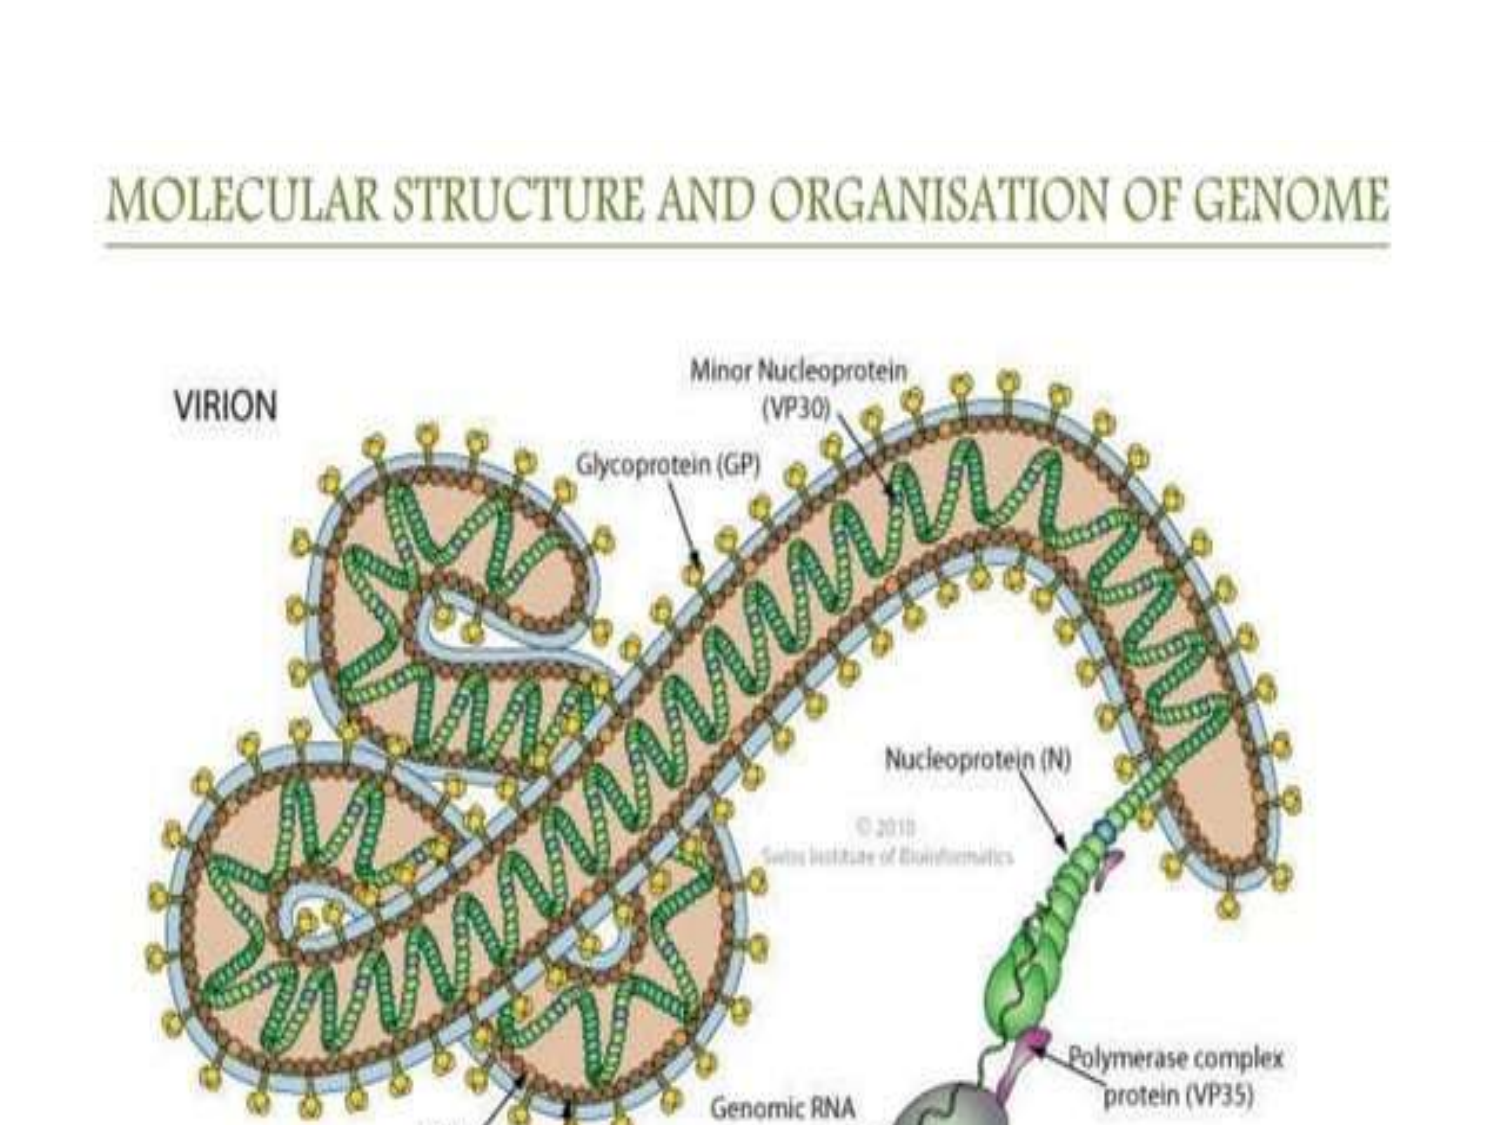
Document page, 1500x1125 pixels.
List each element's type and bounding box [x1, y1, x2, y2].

picture [0, 139, 1500, 1125]
